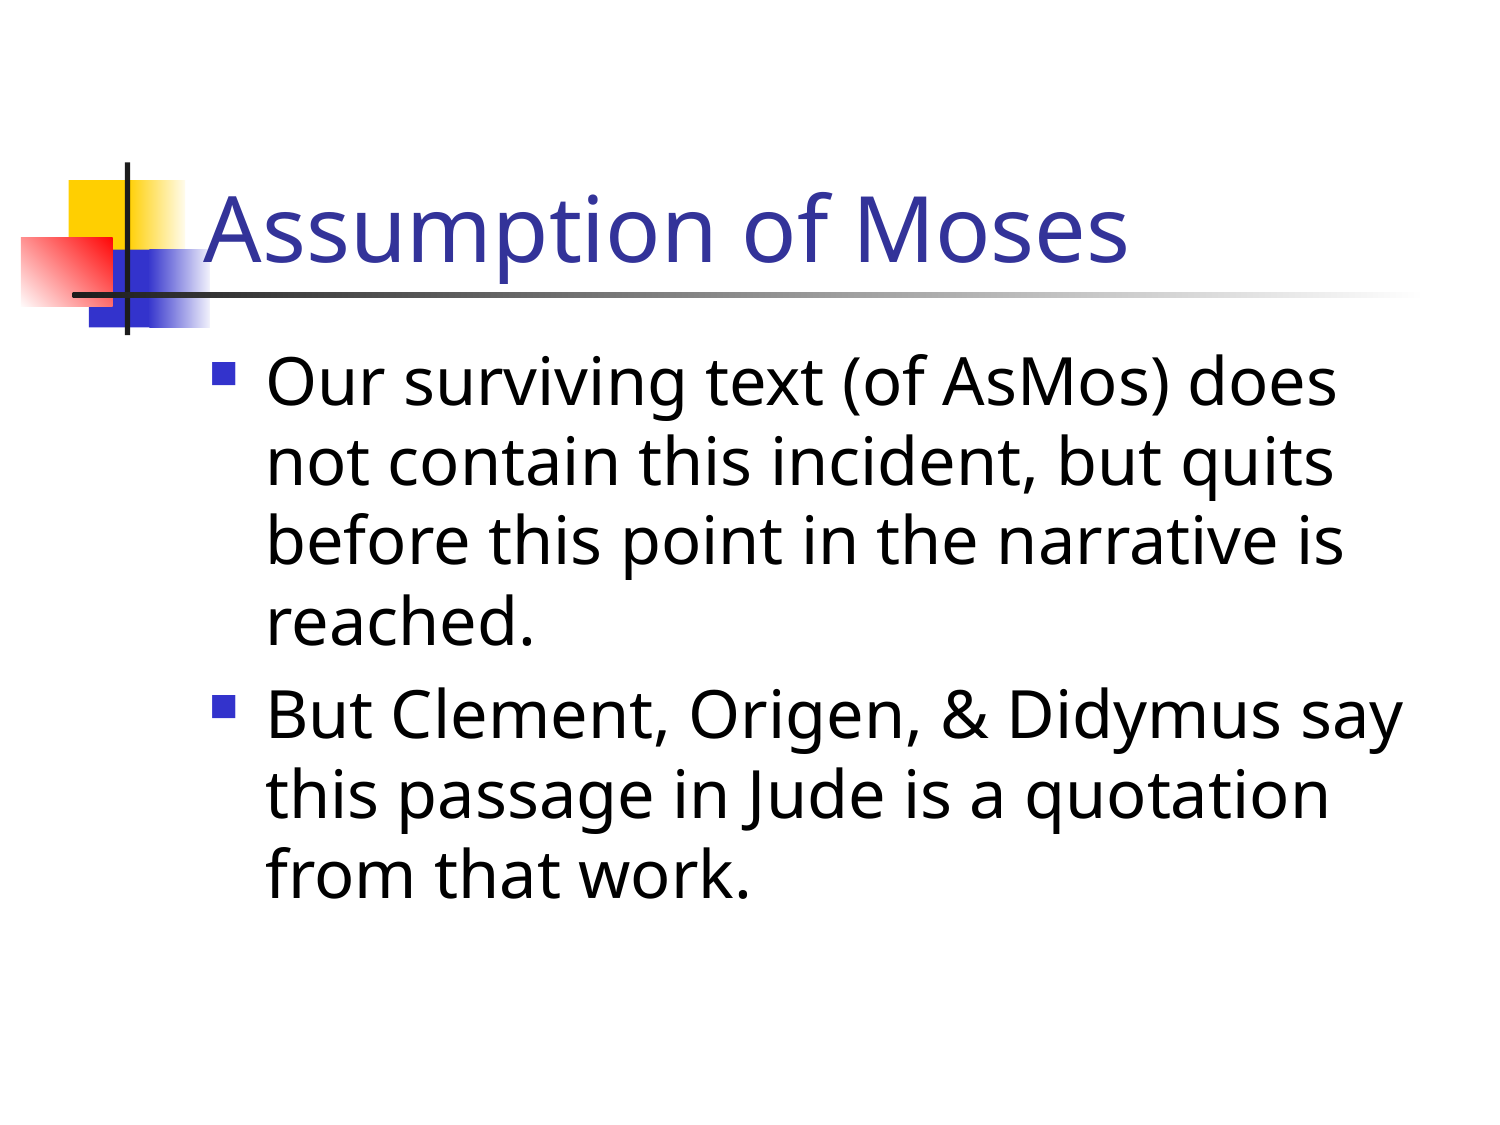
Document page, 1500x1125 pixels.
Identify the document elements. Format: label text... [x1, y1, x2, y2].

title Assumption of Moses [188, 101, 1468, 289]
list Our surviving text (of AsMos) does not contain this incident, but quits before this point in the narrative is reached. But Clement, Origen, & Didymus say this passage in Jude is a quotation from that work. [193, 331, 1469, 1006]
